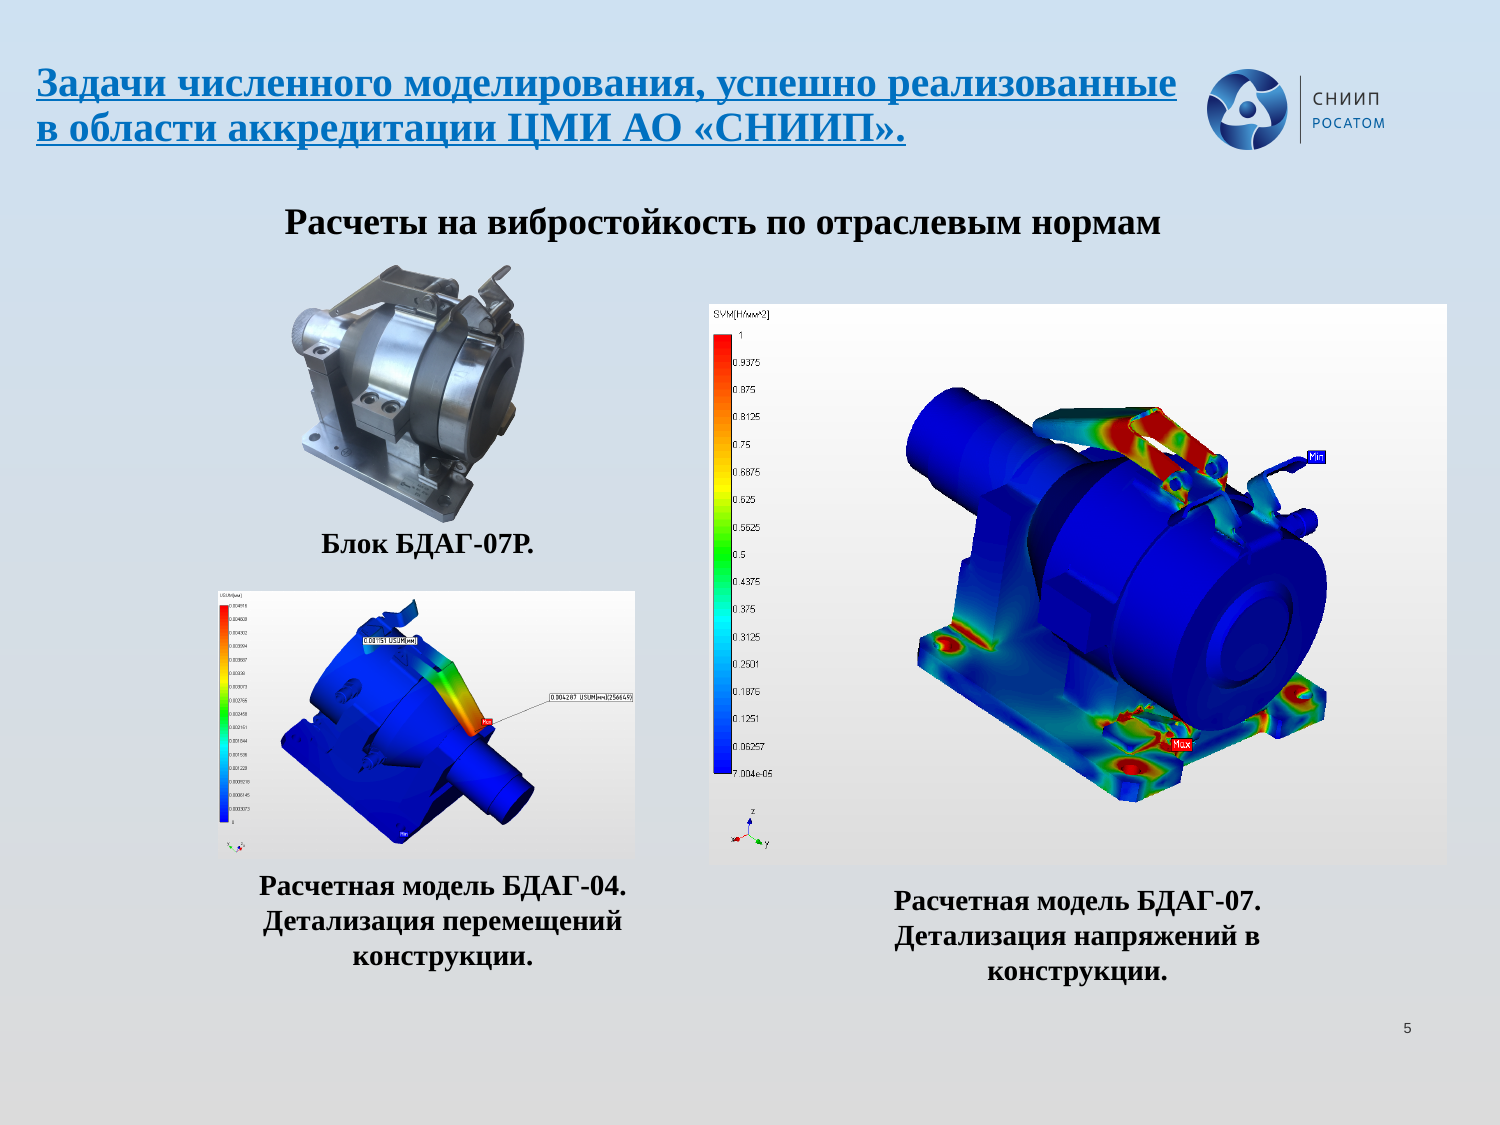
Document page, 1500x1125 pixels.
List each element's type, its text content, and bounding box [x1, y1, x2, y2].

picture [1207, 69, 1384, 150]
text_box Блок БДАГ-07Р. [272, 553, 584, 591]
picture [220, 241, 636, 553]
text_box Расчетная модель БДАГ-04. Детализация перемещений конструкции. [217, 858, 668, 979]
title Задачи численного моделирования, успешно реализованные в области аккредитации ЦМИ АО «СНИИП». [36, 60, 1200, 201]
picture [217, 591, 635, 859]
picture [709, 304, 1447, 865]
text_box Расчетная модель БДАГ-07. Детализация напряжений в конструкции. [871, 873, 1285, 1039]
list Расчеты на вибростойкость по отраслевым нормам [36, 196, 1411, 242]
